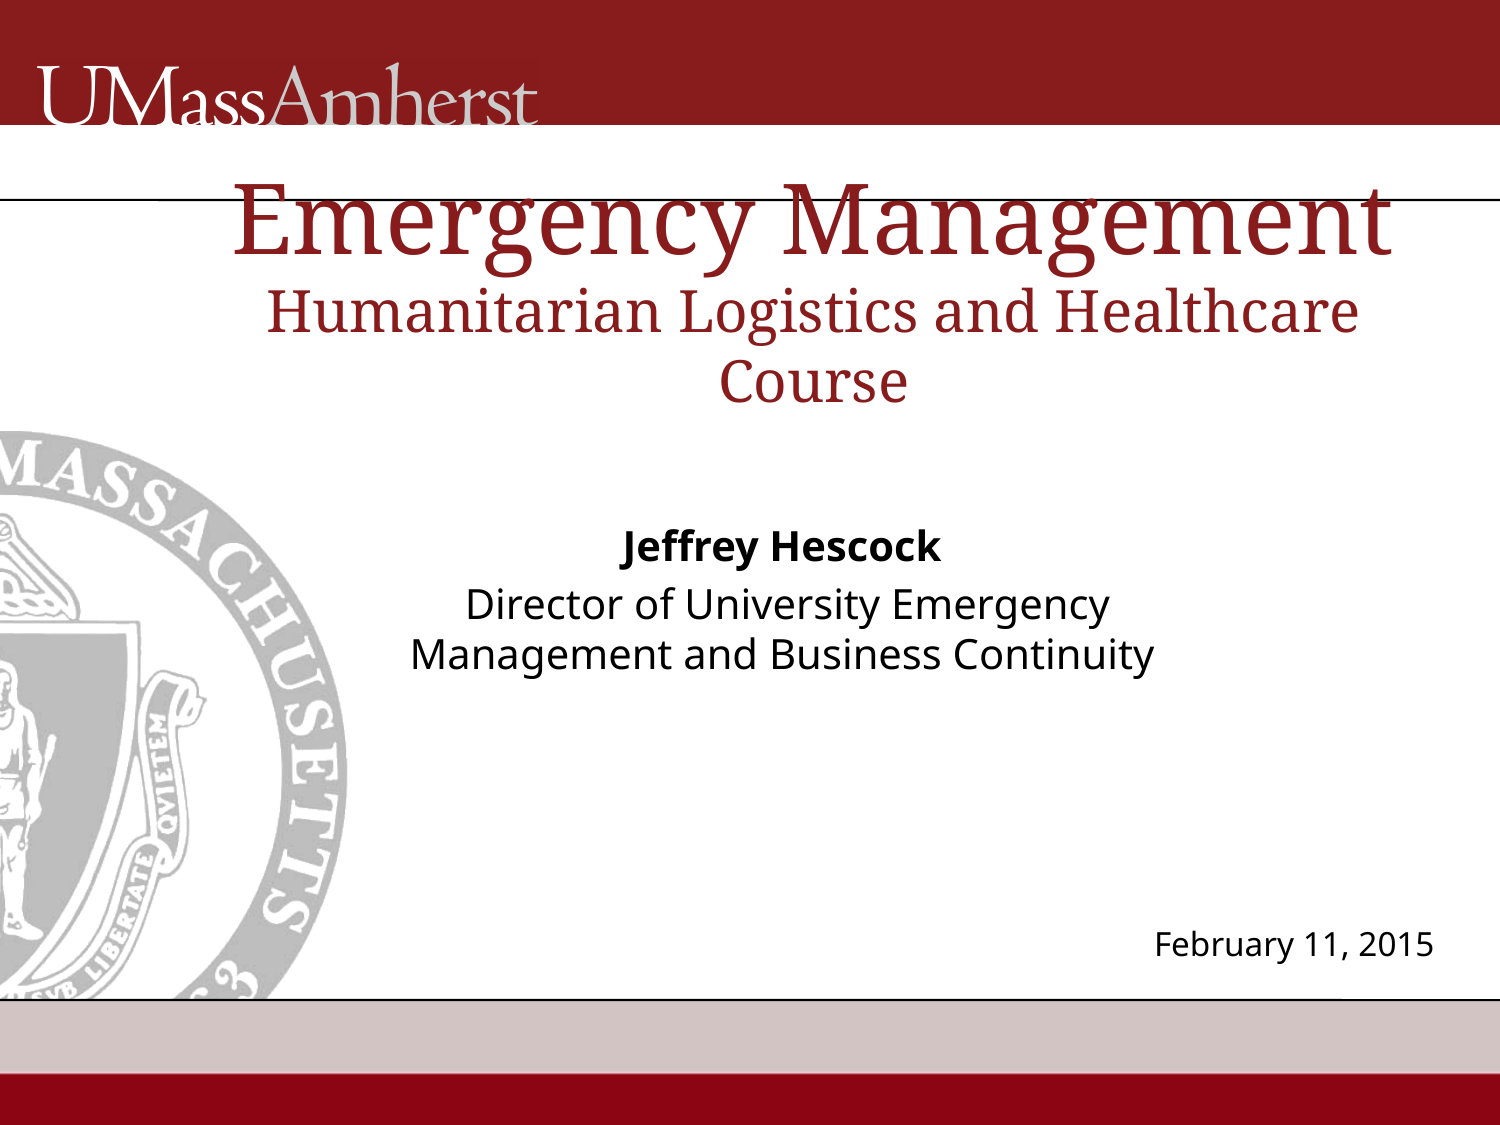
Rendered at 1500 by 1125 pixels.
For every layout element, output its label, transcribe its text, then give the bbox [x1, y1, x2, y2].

picture [0, 0, 1500, 125]
title Emergency Management Humanitarian Logistics and Healthcare Course [189, 249, 1438, 438]
subtitle Jeffrey Hescock Director of University Emergency Management and Business Continuity [293, 512, 1207, 800]
picture [0, 1002, 1500, 1125]
text_box February 11, 2015 [1139, 916, 1500, 971]
picture [0, 431, 350, 998]
